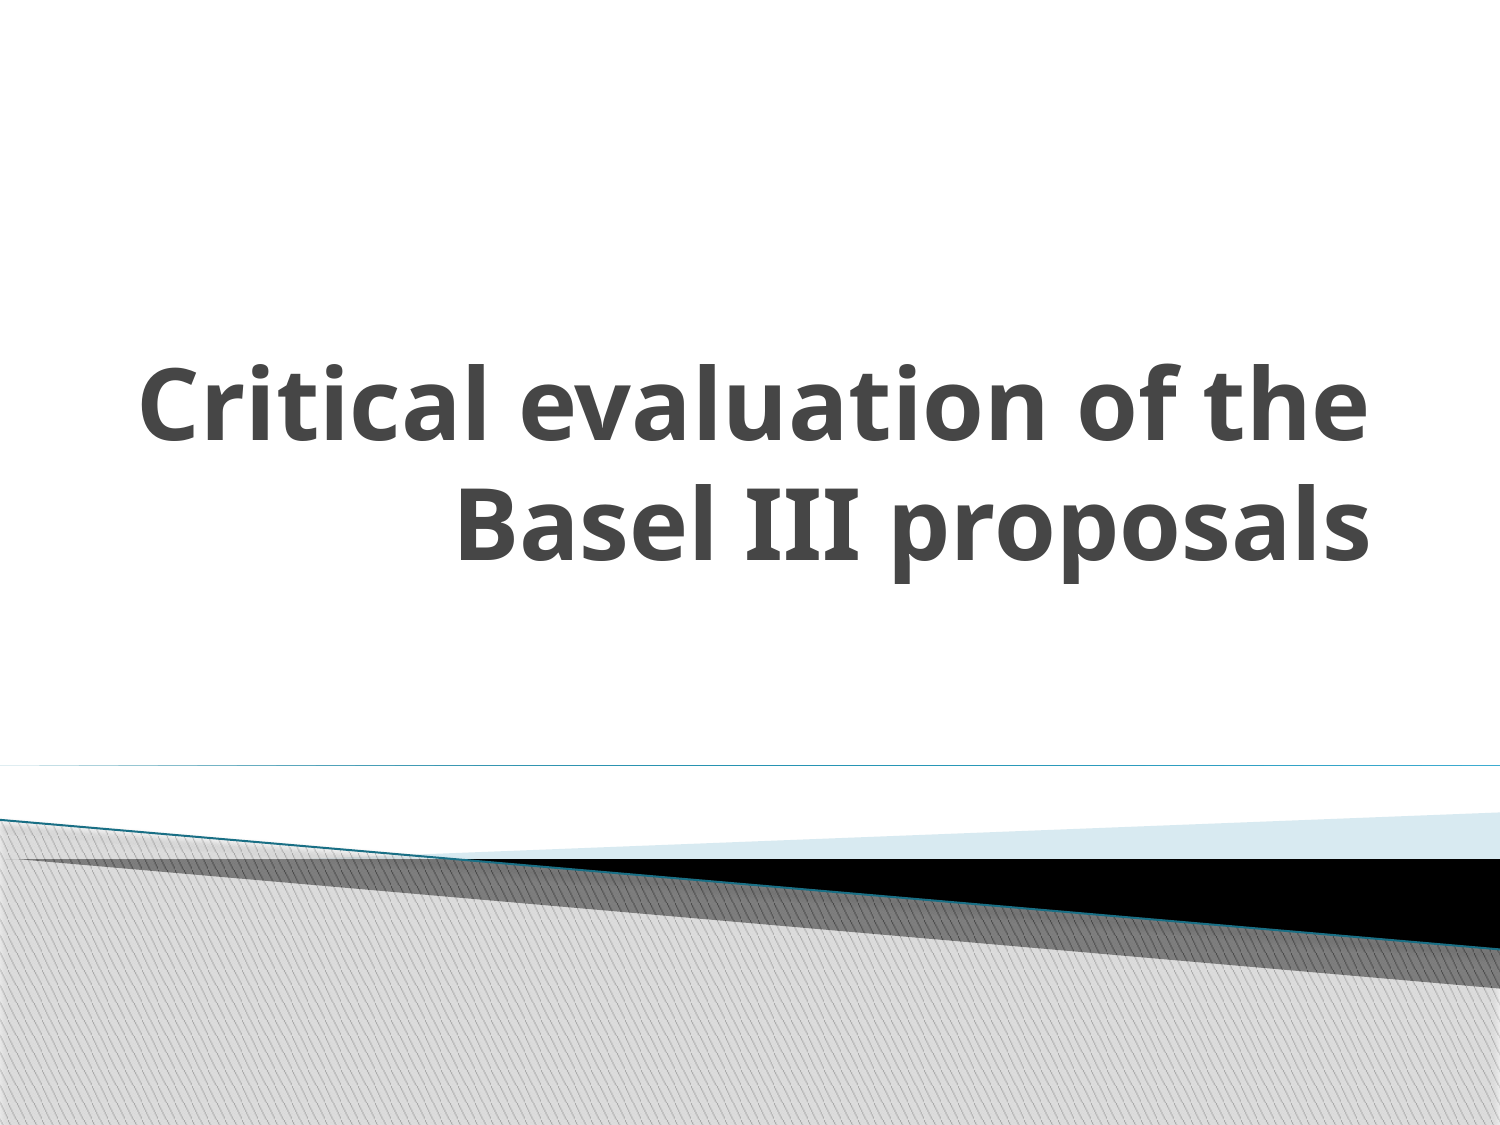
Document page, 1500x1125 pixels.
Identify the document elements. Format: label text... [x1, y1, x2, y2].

picture [5, 859, 1500, 989]
title Critical evaluation of the Basel III proposals [112, 287, 1388, 588]
